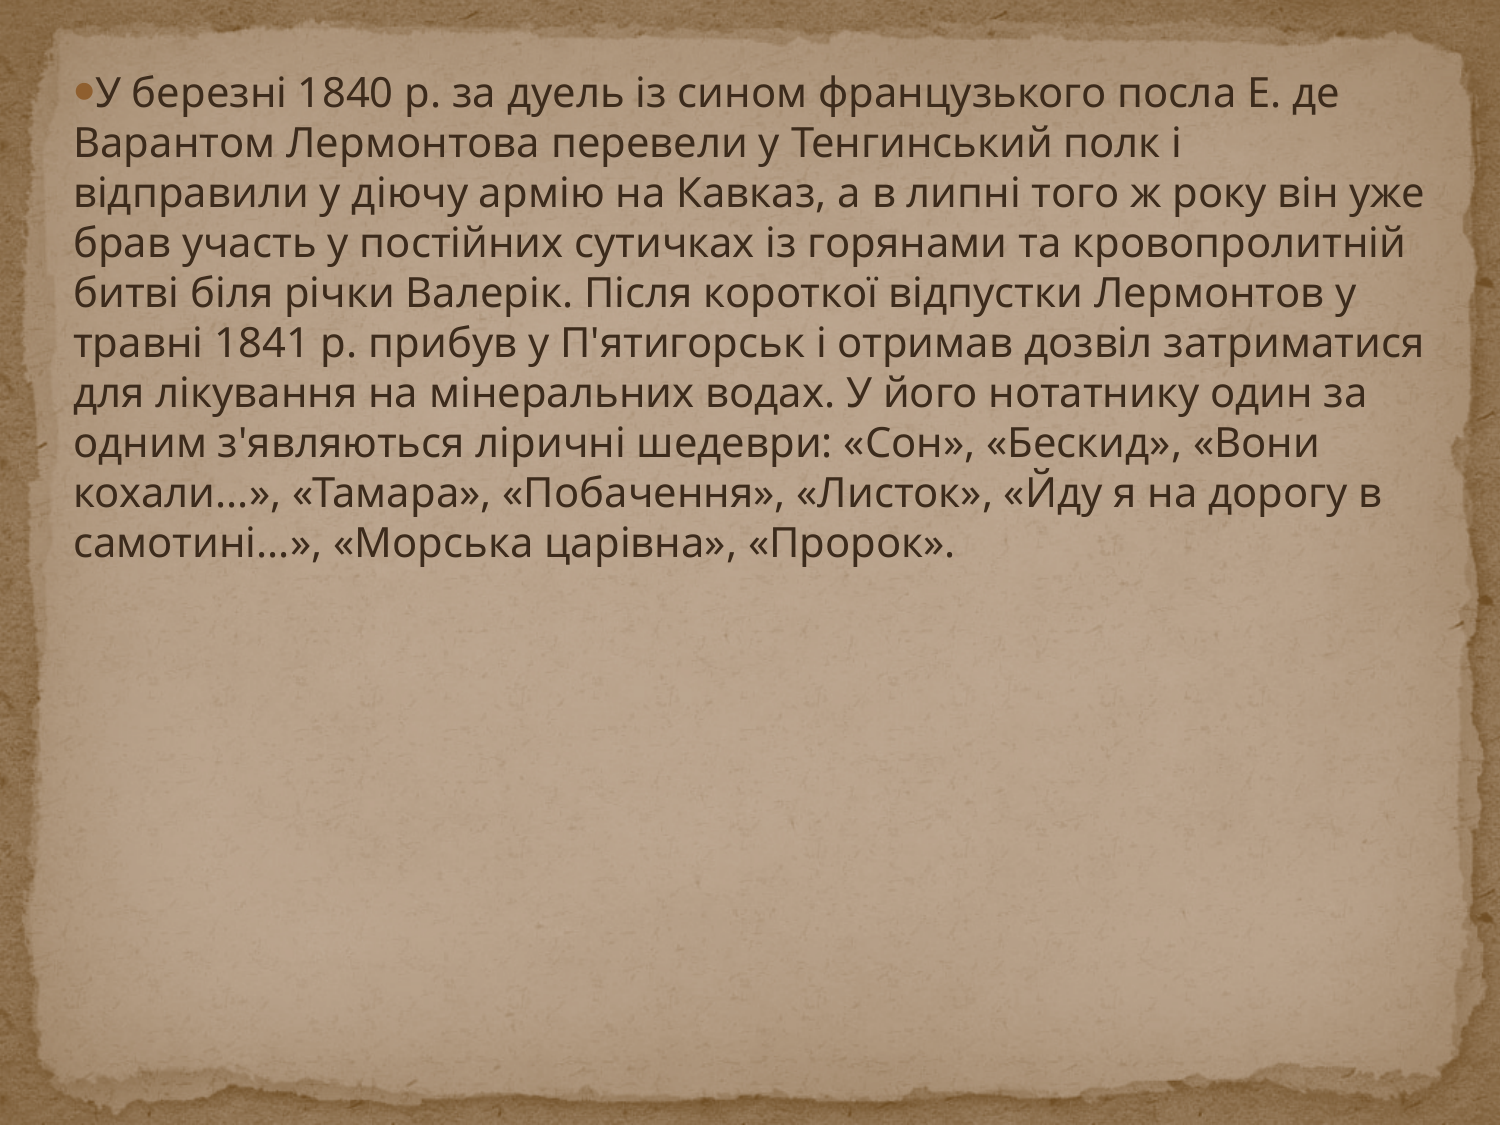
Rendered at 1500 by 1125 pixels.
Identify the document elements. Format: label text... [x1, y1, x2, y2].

text_box У березні 1840 р. за дуель із сином французького посла Е. де Варантом Лермонтова перевели у Тенгинський полк і відправили у діючу армію на Кавказ, а в липні того ж року він уже брав участь у постійних сутичках із горянами та кровопролитній битві біля річки Валерік. Після короткої відпустки Лермонтов у травні 1841 р. прибув у П'ятигорськ і отримав дозвіл затриматися для лікування на мінеральних водах. У його нотатнику один за одним з'являються ліричні шедеври: «Сон», «Бескид», «Вони кохали...», «Тамара», «Побачення», «Листок», «Йду я на дорогу в самотині...», «Морська царівна», «Пророк». [58, 58, 1442, 914]
